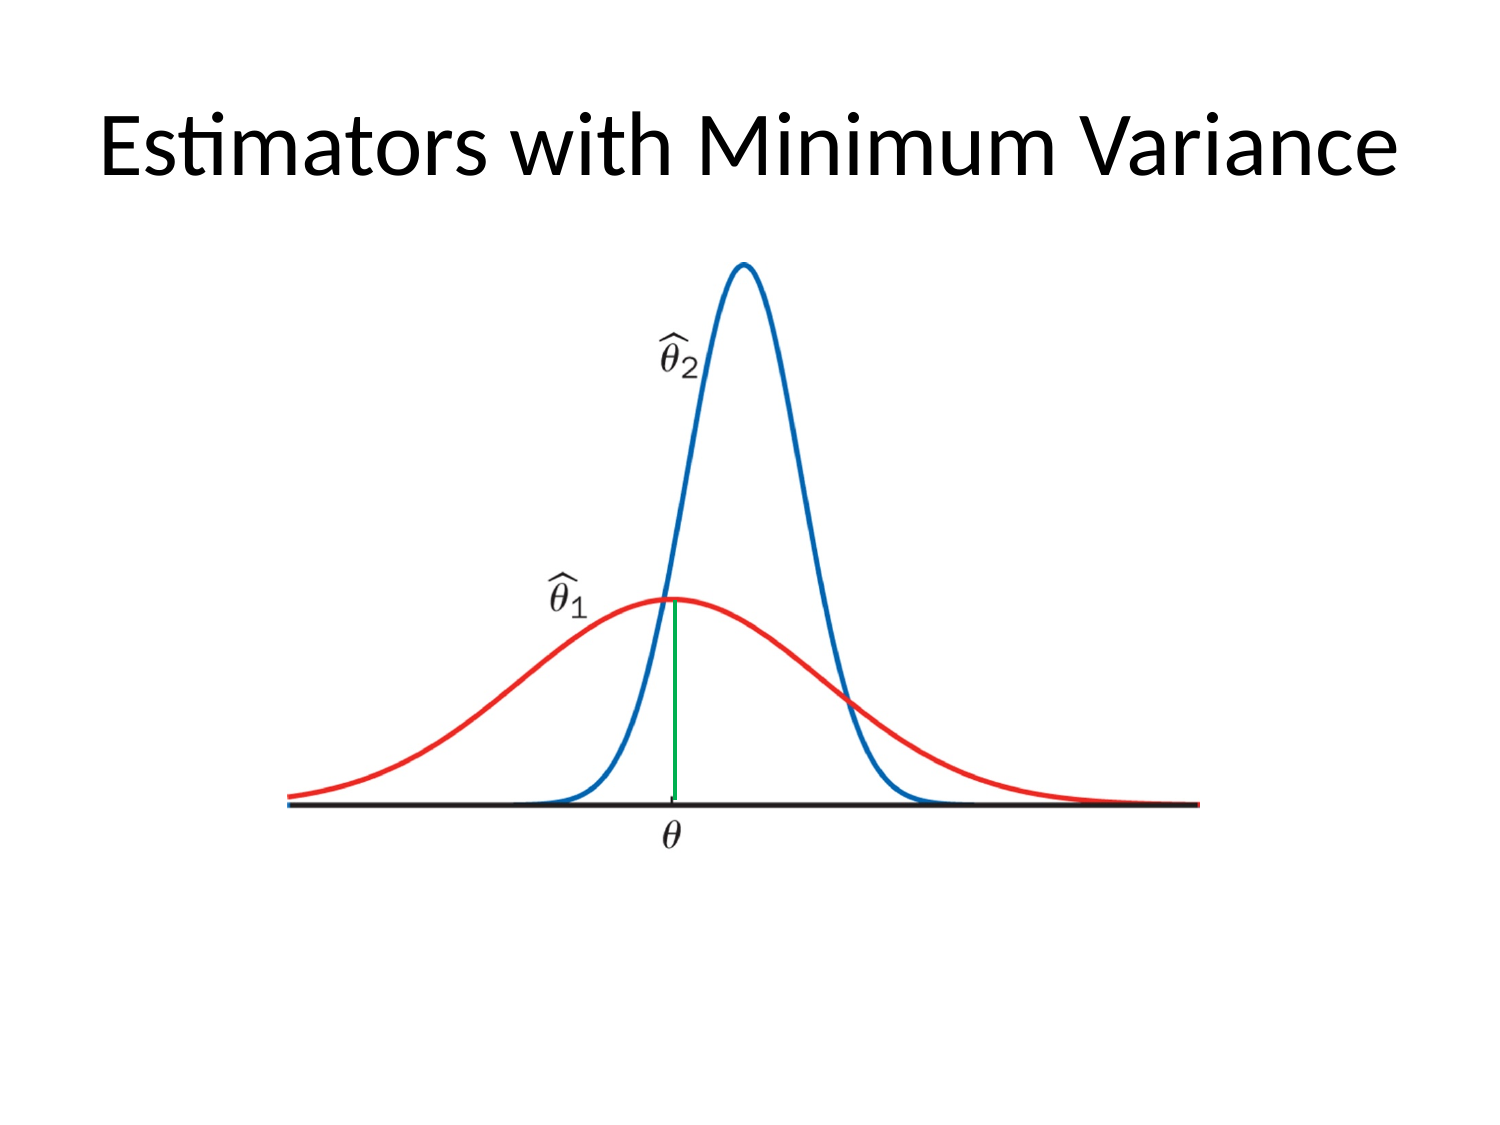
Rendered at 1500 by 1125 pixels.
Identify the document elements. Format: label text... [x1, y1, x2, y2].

picture [287, 262, 1201, 856]
title Estimators with Minimum Variance [75, 45, 1425, 233]
